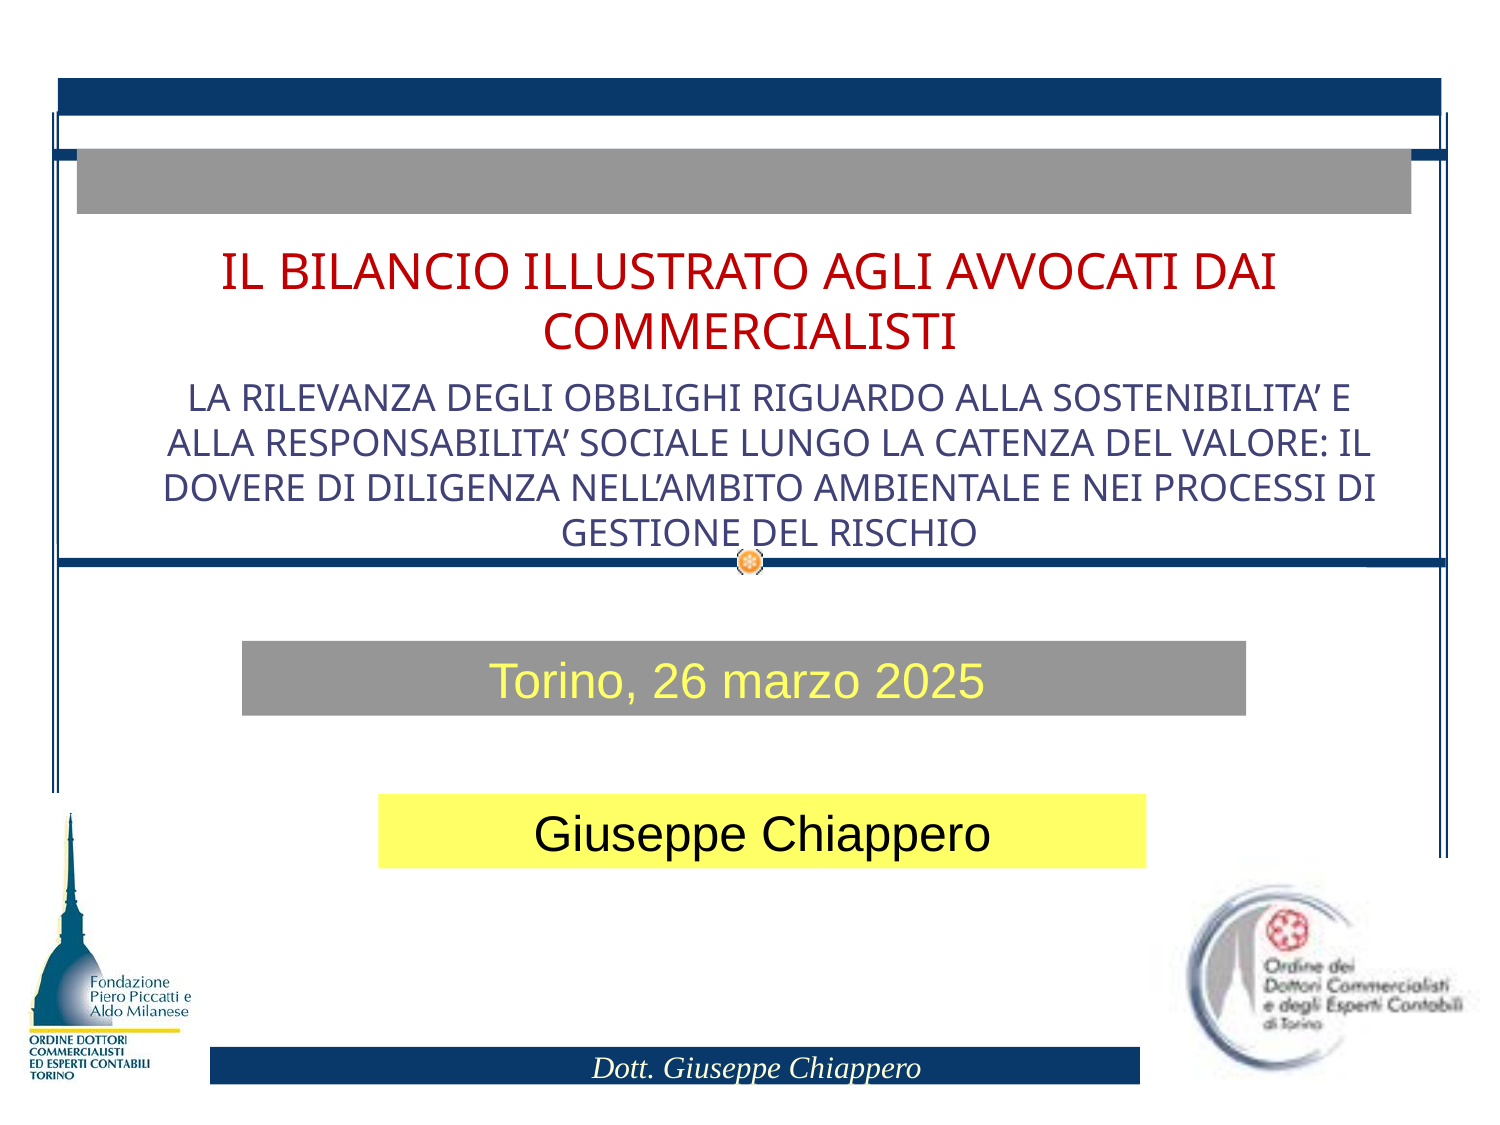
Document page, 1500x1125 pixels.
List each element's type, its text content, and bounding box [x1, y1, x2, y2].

text_box [76, 148, 1412, 214]
picture [0, 793, 210, 1095]
text_box IL BILANCIO ILLUSTRATO AGLI AVVOCATI DAI COMMERCIALISTI [112, 231, 1388, 378]
text_box Giuseppe Chiappero [378, 793, 1147, 869]
text_box LA RILEVANZA DEGLI OBBLIGHI RIGUARDO ALLA SOSTENIBILITA’ E ALLA RESPONSABILITA’ SOCIALE LUNGO LA CATENZA DEL VALORE: IL DOVERE DI DILIGENZA NELL’AMBITO AMBIENTALE E NEI PROCESSI DI GESTIONE DEL RISCHIO [132, 377, 1408, 551]
picture [737, 551, 763, 575]
picture [1140, 858, 1481, 1100]
text_box Torino, 26 marzo 2025 [242, 640, 1247, 716]
